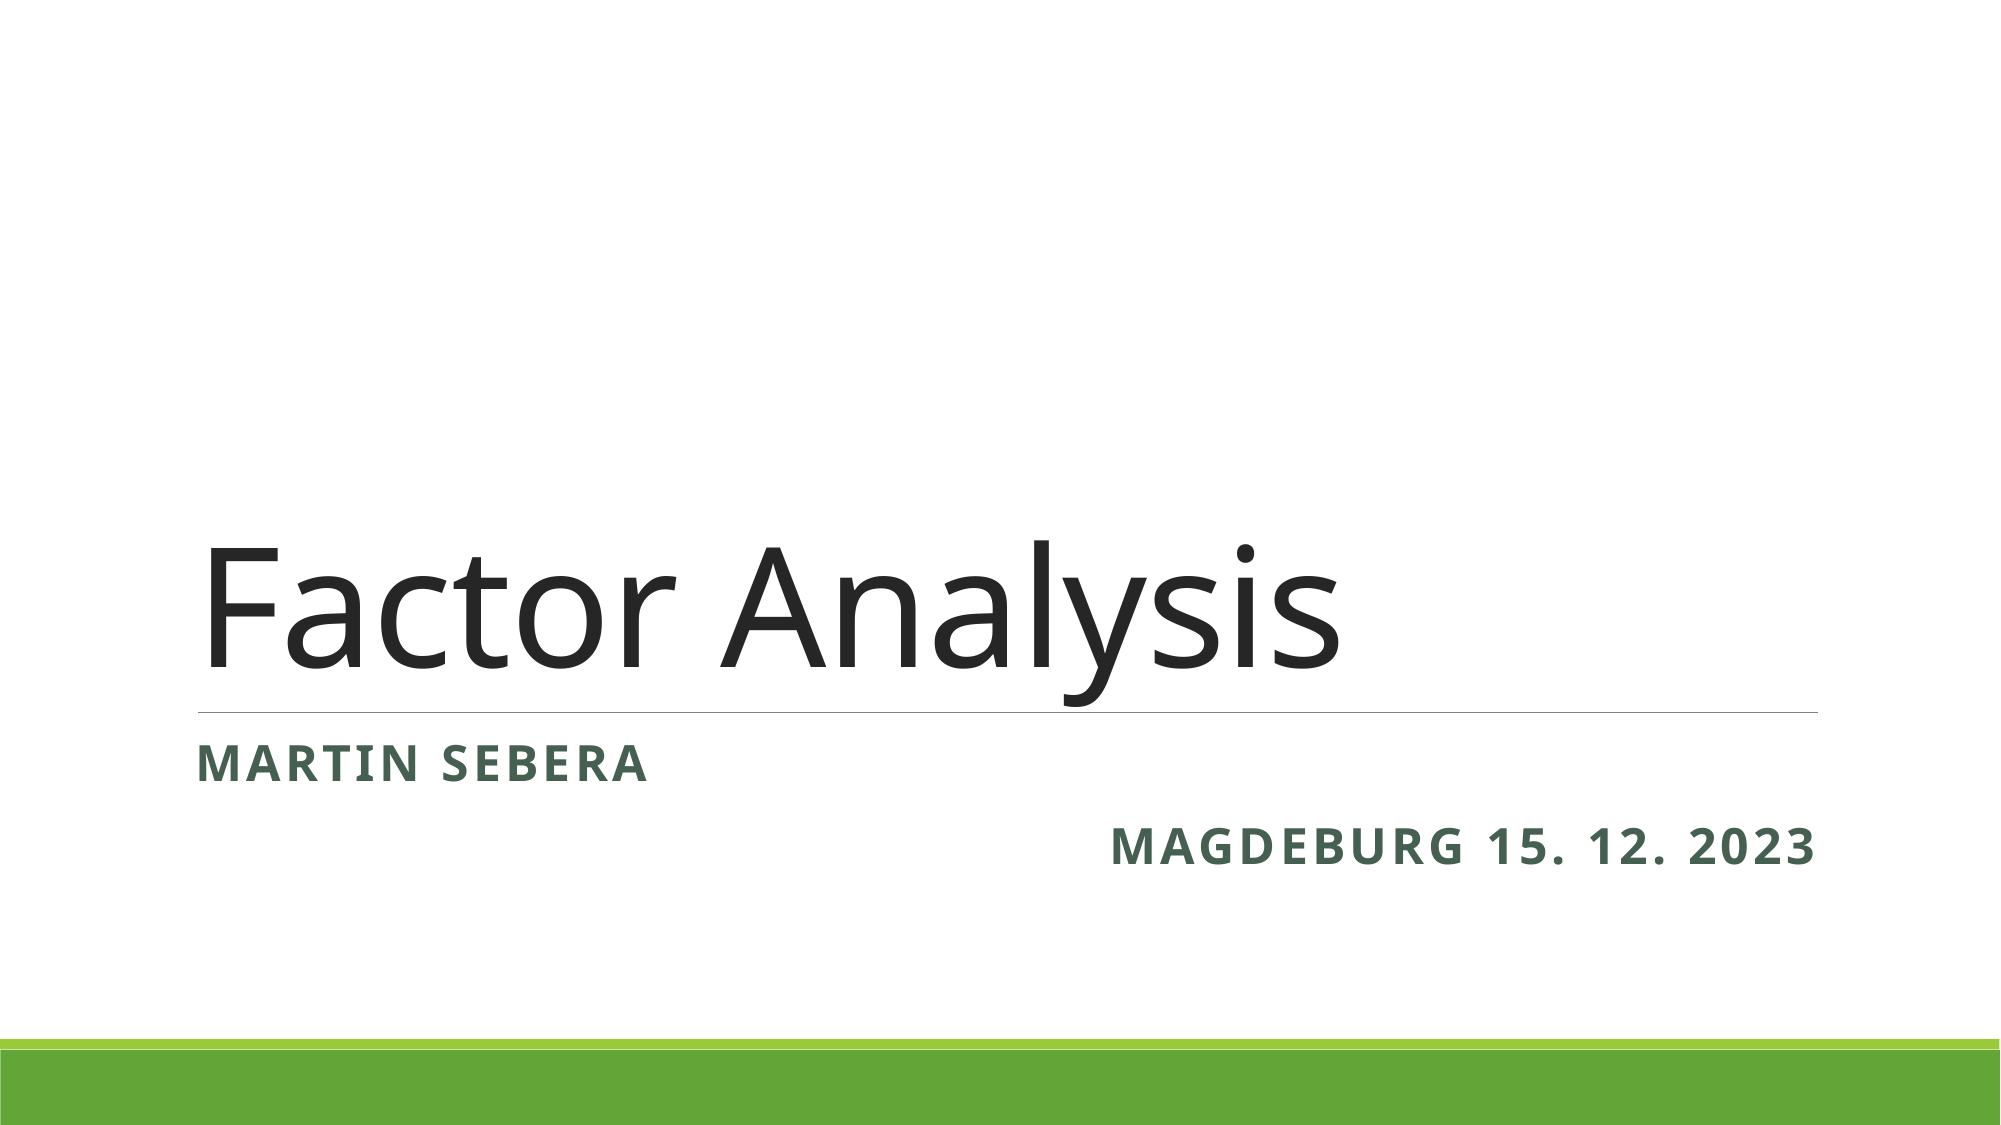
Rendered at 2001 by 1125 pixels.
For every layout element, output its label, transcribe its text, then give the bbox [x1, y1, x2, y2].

title Factor Analysis [180, 124, 1830, 710]
subtitle Martin Sebera Magdeburg 15. 12. 2023 [180, 730, 1831, 919]
